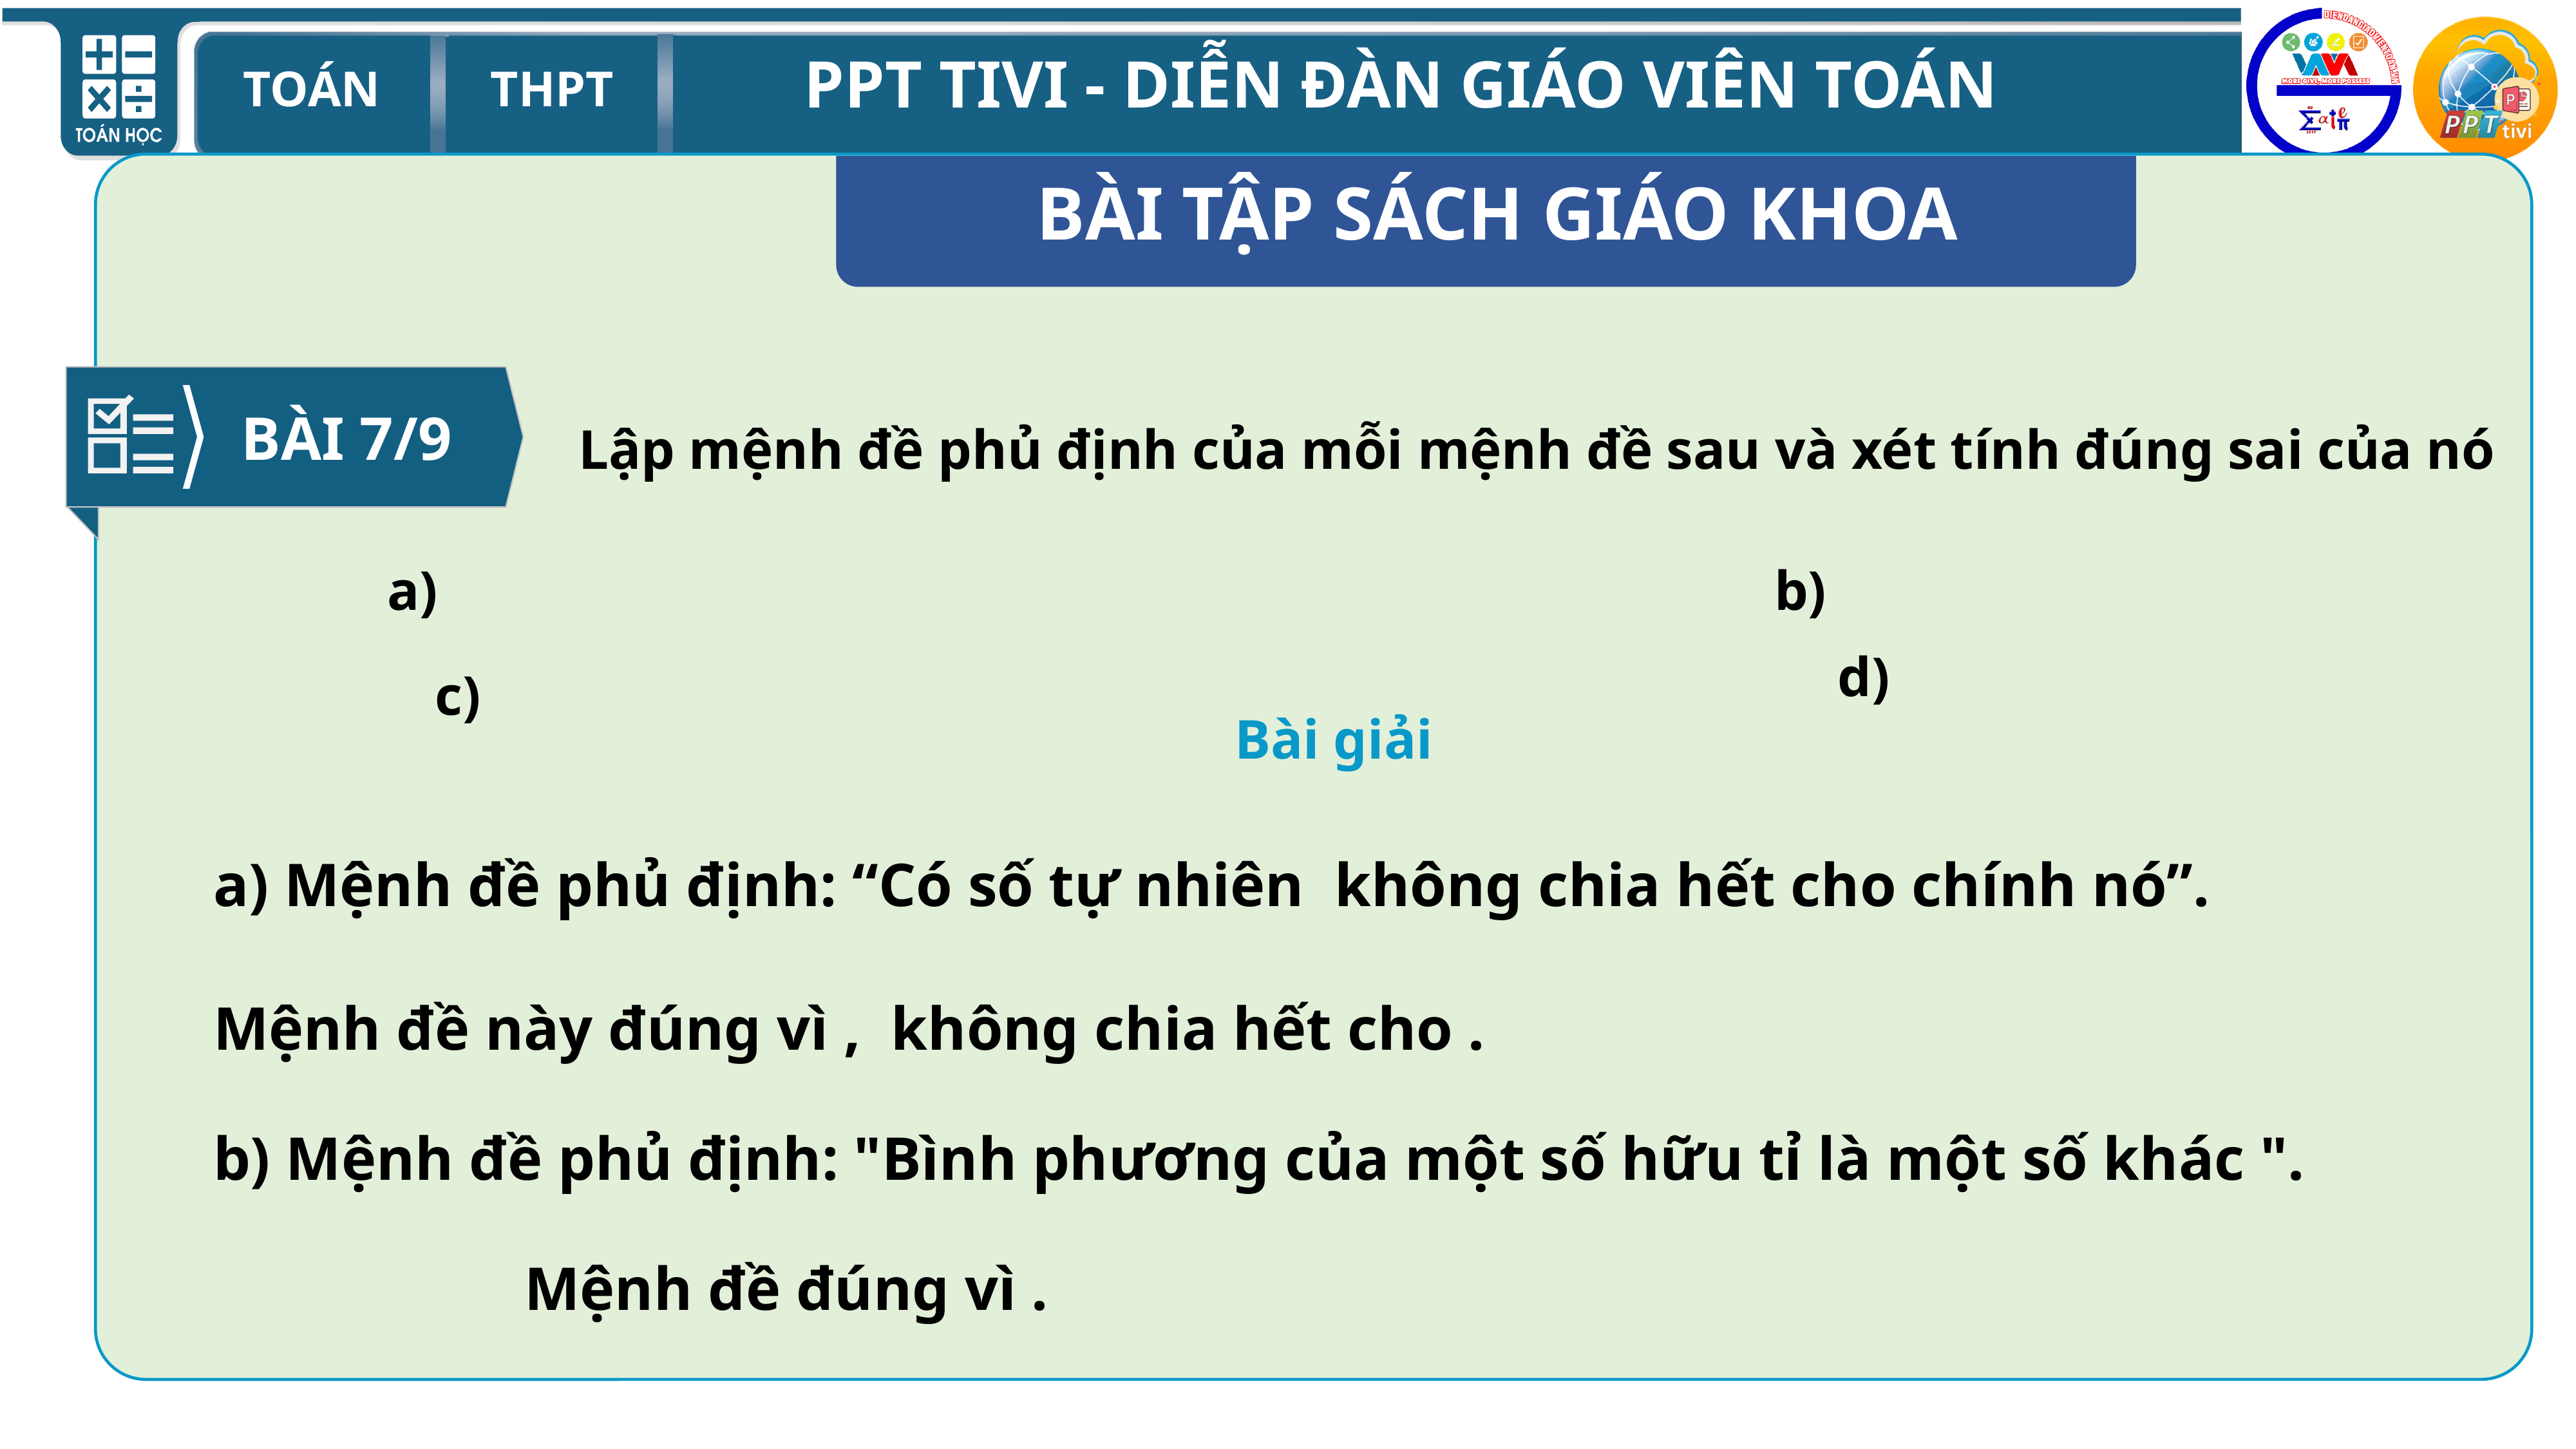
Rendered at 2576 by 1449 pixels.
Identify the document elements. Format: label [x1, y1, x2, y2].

picture [2412, 16, 2558, 162]
text_box [95, 154, 2532, 1379]
picture [2246, 8, 2401, 152]
picture [2, 22, 95, 160]
text_box [66, 366, 524, 540]
picture [171, 22, 2242, 152]
